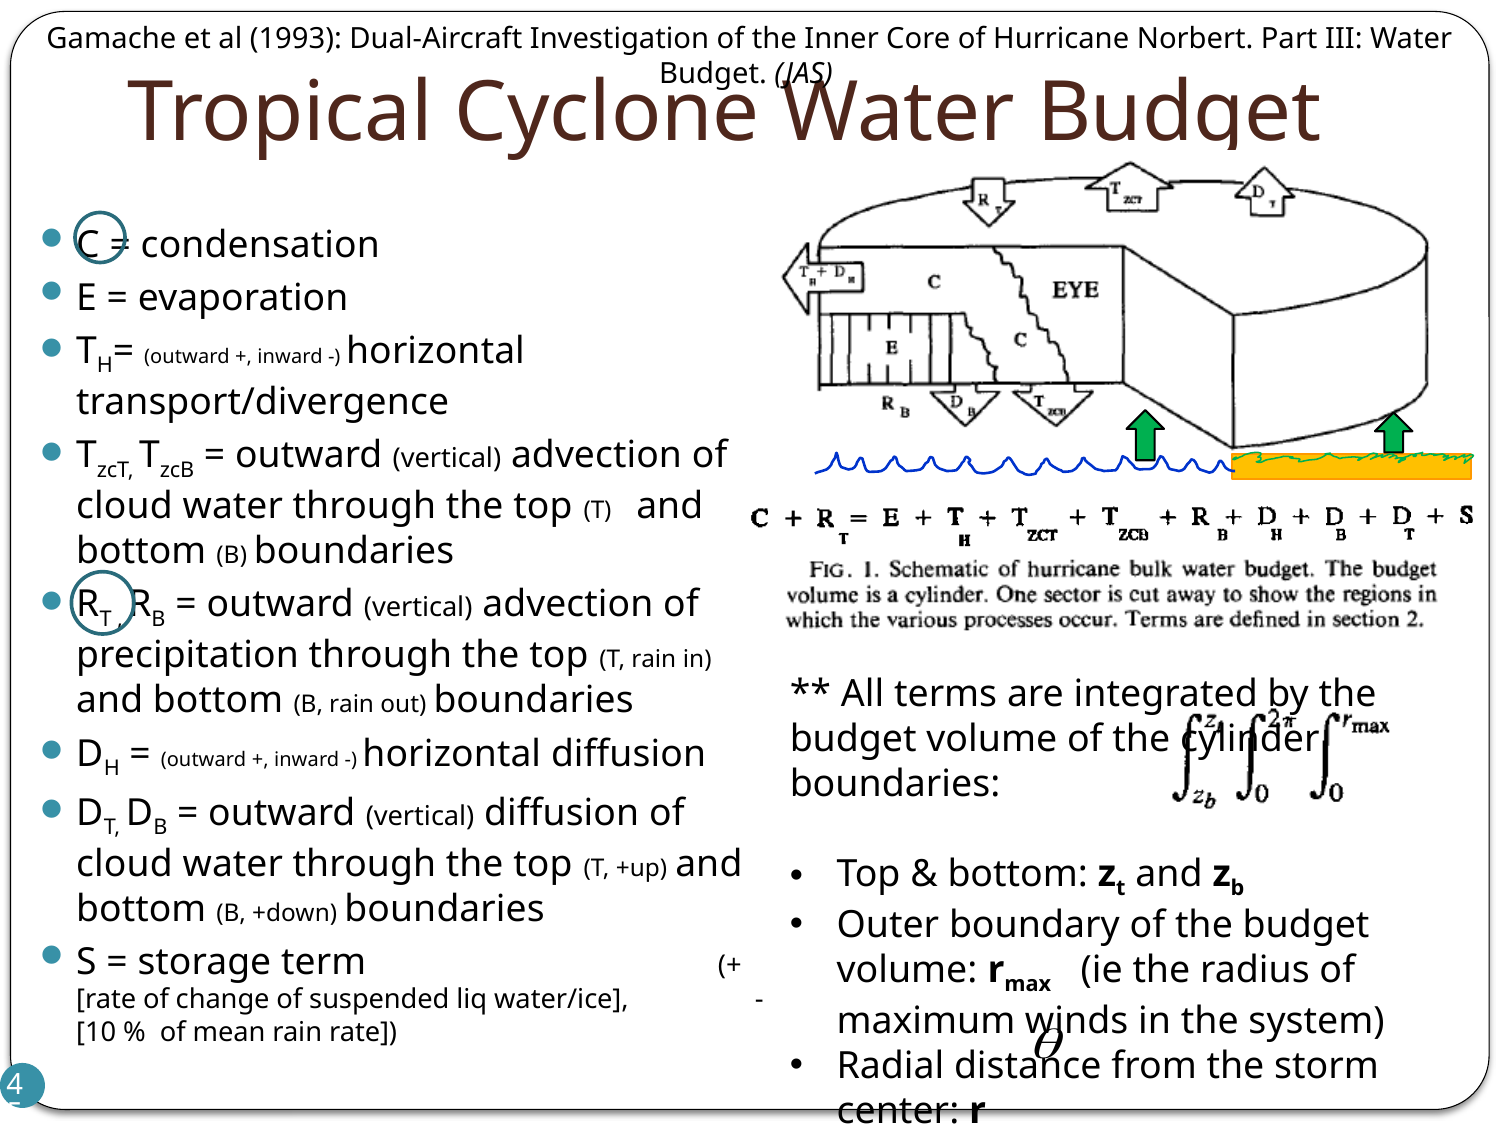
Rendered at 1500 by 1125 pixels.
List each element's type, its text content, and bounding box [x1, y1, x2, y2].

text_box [774, 661, 1500, 1086]
slide_number 45 [0, 1062, 45, 1108]
text_box [70, 570, 135, 636]
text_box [814, 409, 1474, 480]
title Tropical Cyclone Water Budget [112, 97, 1388, 175]
text_box Gamache et al (1993): Dual-Aircraft Investigation of the Inner Core of Hurricane Norbert. Part III: Water Budget. (JAS) [0, 11, 1500, 97]
text_box [73, 211, 127, 264]
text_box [737, 149, 1487, 638]
list C = condensation E = evaporation TH= (outward +, inward -) horizontal transport/divergence TzcT, TzcB = outward (vertical) advection of cloud water through the top (T) and bottom (B) boundaries RT , RB = outward (vertical) advection of precipitation through the top (T, rain in) and bottom (B, rain out) boundaries DH = (outward +, inward -) horizontal diffusion DT, DB = outward (vertical) diffusion of cloud water through the top (T, +up) and bottom (B, +down) boundaries S = storage term (+ [rate of change of suspended liq water/ice], - [10 % of mean rain rate]) [24, 212, 788, 1063]
